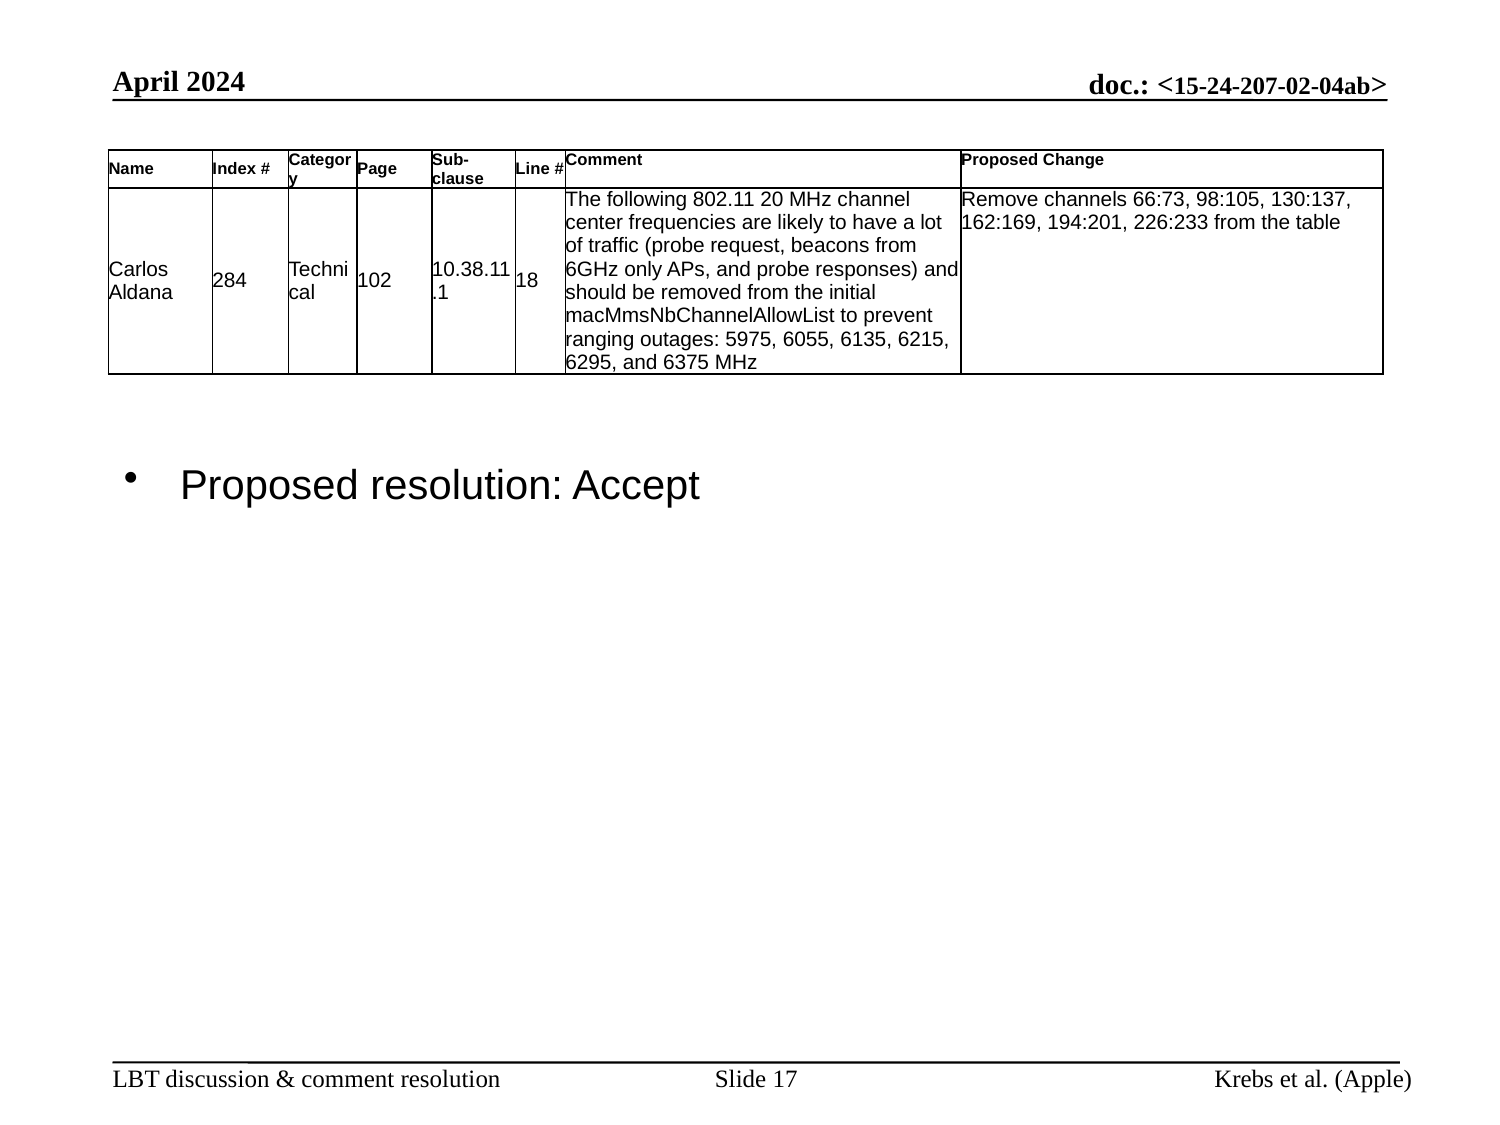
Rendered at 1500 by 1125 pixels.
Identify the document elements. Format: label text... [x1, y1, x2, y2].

table_header Line # [516, 151, 565, 187]
table_cell Technical [289, 189, 356, 373]
list Proposed resolution: Accept [108, 450, 1384, 1110]
table_header Proposed Change [962, 151, 1382, 187]
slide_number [112, 62, 375, 98]
table_header Category [289, 151, 356, 187]
table_cell 18 [516, 189, 565, 373]
table_header Sub-clause [433, 151, 515, 187]
table_header Name [109, 151, 212, 187]
table_cell 284 [213, 189, 288, 373]
table_cell Remove channels 66:73, 98:105, 130:137, 162:169, 194:201, 226:233 from the table [962, 189, 1382, 373]
table_cell The following 802.11 20 MHz channel center frequencies are likely to have a lot of traffic (probe request, beacons from 6GHz only APs, and probe responses) and should be removed from the initial macMmsNbChannelAllowList to prevent ranging outages: 5975, 6055, 6135, 6215, 6295, and 6375 MHz [566, 189, 960, 373]
table_header Page [358, 151, 431, 187]
table_header Index # [213, 151, 288, 187]
table_header Comment [566, 151, 960, 187]
table_cell Carlos Aldana [109, 189, 212, 373]
table_cell 102 [358, 189, 431, 373]
table_cell 10.38.11.1 [433, 189, 515, 373]
footer Krebs et al. (Apple) [900, 1062, 1413, 1093]
slide_number Slide 17 [712, 1062, 800, 1093]
